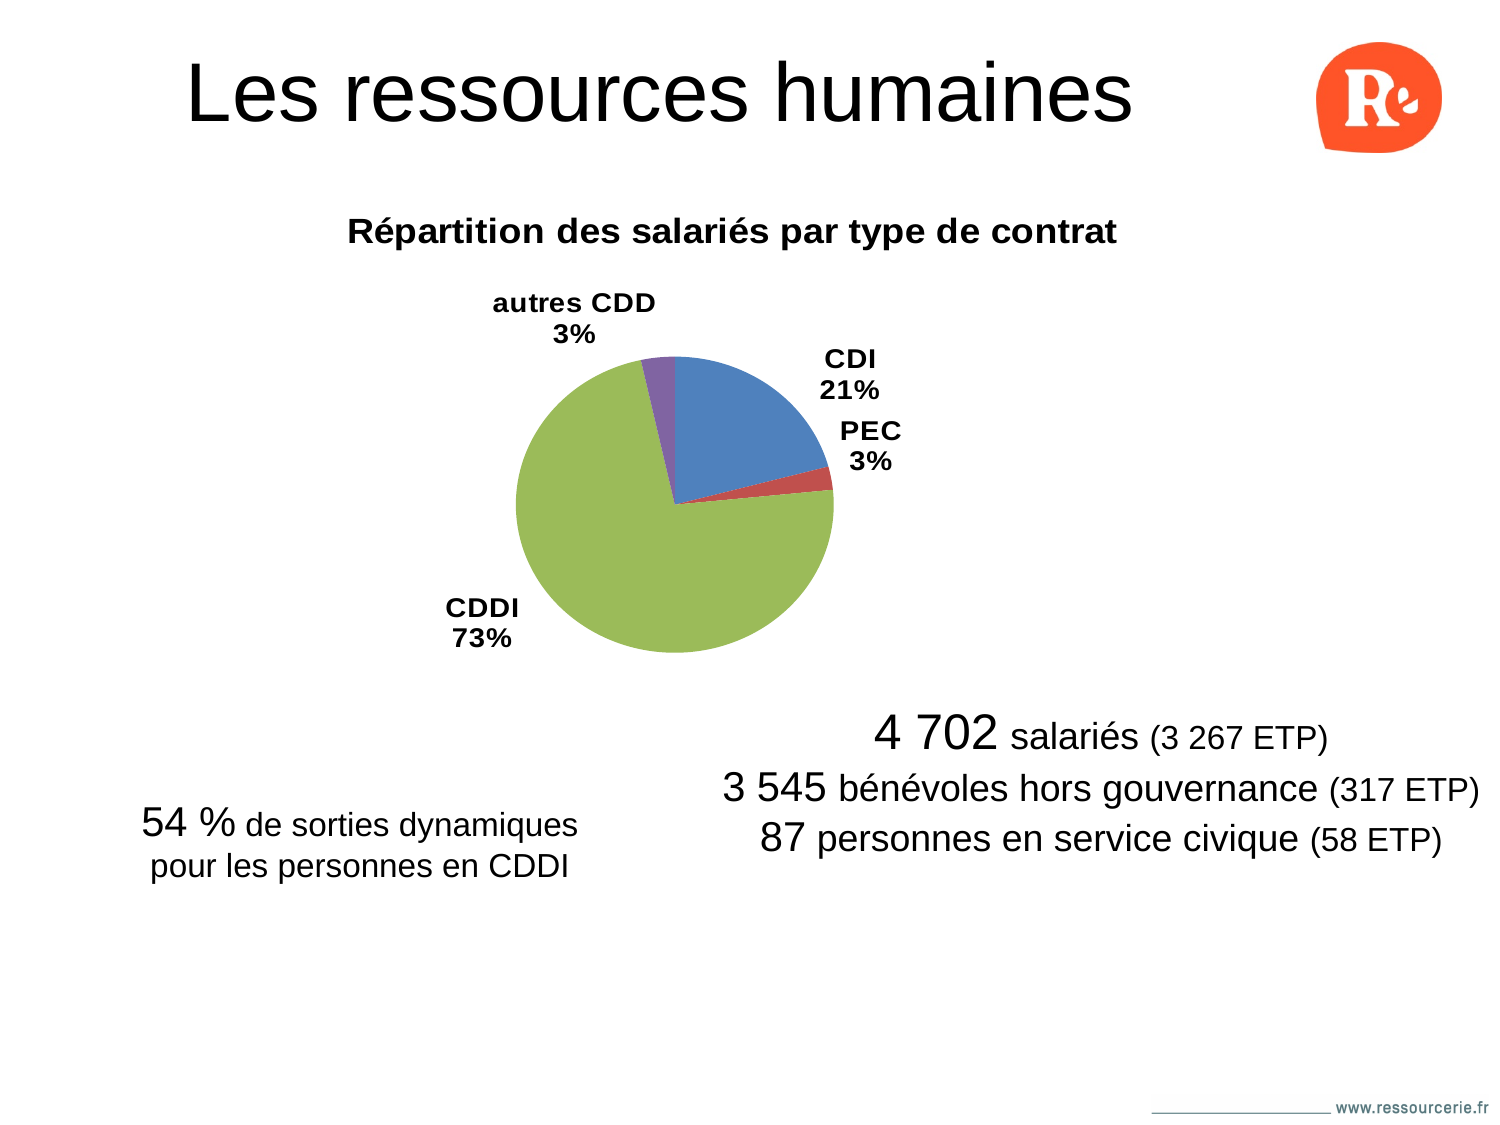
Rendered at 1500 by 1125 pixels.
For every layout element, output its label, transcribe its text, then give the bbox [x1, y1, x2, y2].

picture [1151, 1093, 1489, 1114]
chart [147, 184, 1318, 693]
text_box 4 702 salariés (3 267 ETP) 3 545 bénévoles hors gouvernance (317 ETP) 87 personnes en service civique (58 ETP) [702, 692, 1500, 868]
picture [1316, 42, 1442, 153]
text_box Les ressources humaines [171, 30, 1235, 146]
text_box 54 % de sorties dynamiques pour les personnes en CDDI [100, 786, 621, 892]
